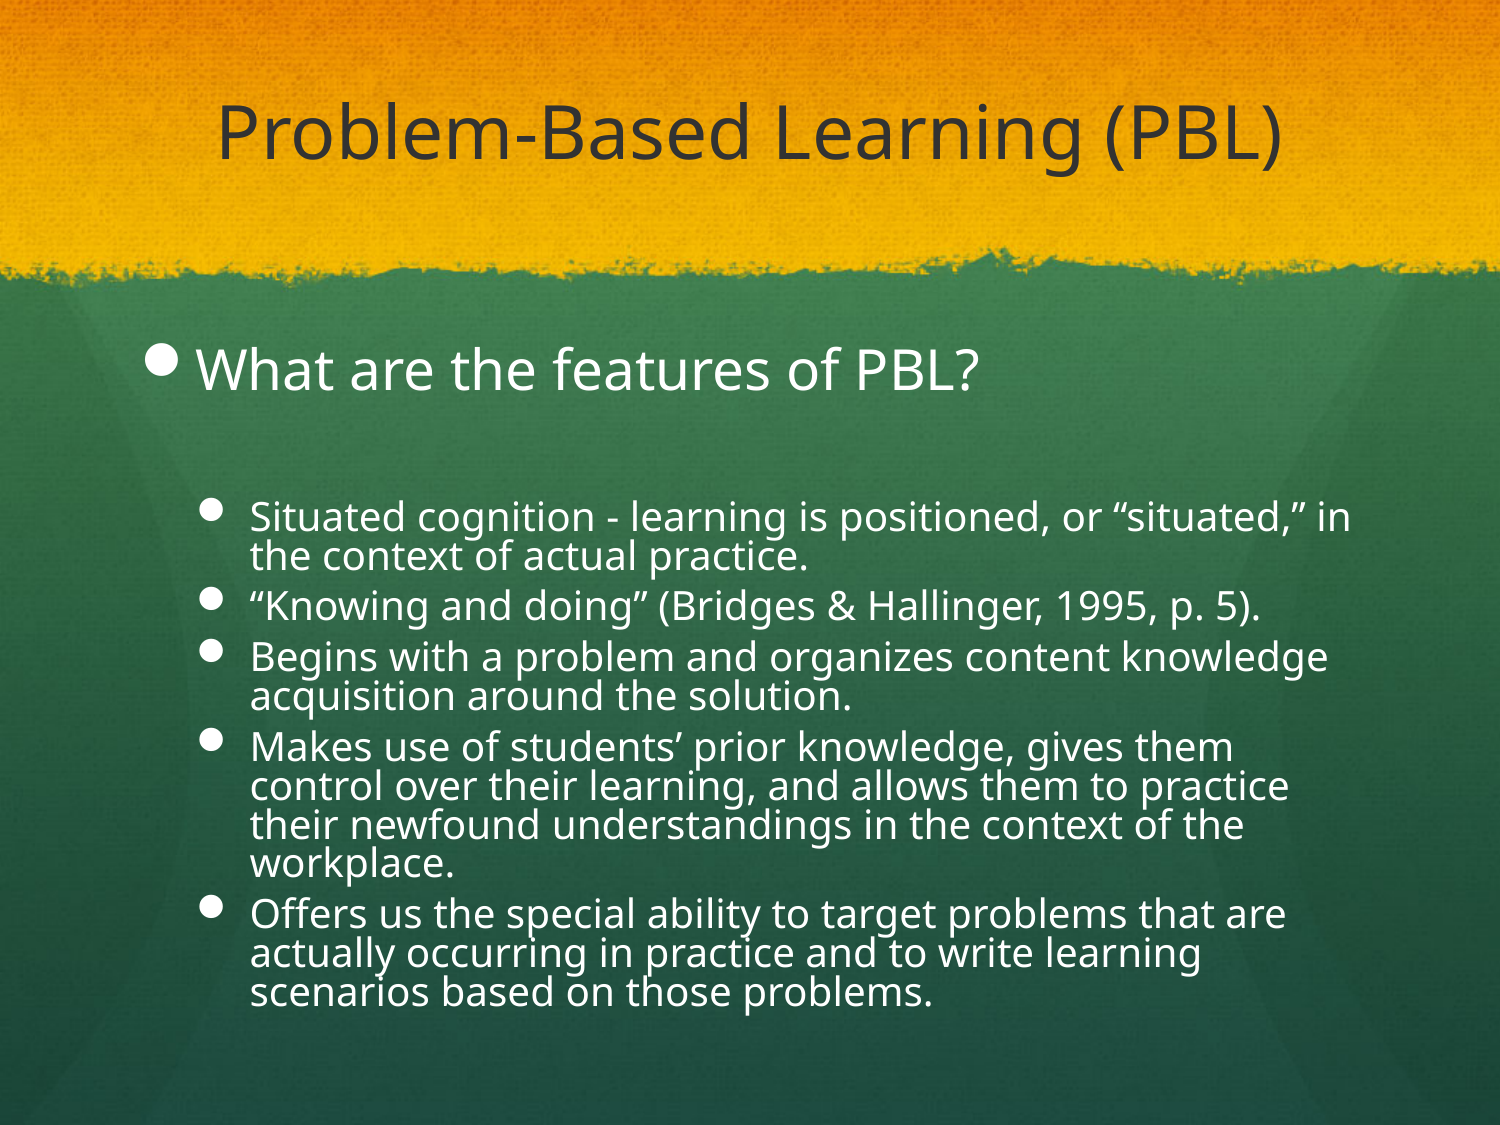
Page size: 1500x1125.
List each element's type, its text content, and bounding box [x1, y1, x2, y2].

text_box What are the features of PBL? Situated cognition - learning is positioned, or “situated,” in the context of actual practice. “Knowing and doing” (Bridges & Hallinger, 1995, p. 5). Begins with a problem and organizes content knowledge acquisition around the solution. Makes use of students’ prior knowledge, gives them control over their learning, and allows them to practice their newfound understandings in the context of the workplace. Offers us the special ability to target problems that are actually occurring in practice and to write learning scenarios based on those problems. [125, 339, 1375, 1026]
picture [0, 0, 1500, 1125]
title Problem-Based Learning (PBL) [125, 12, 1375, 246]
